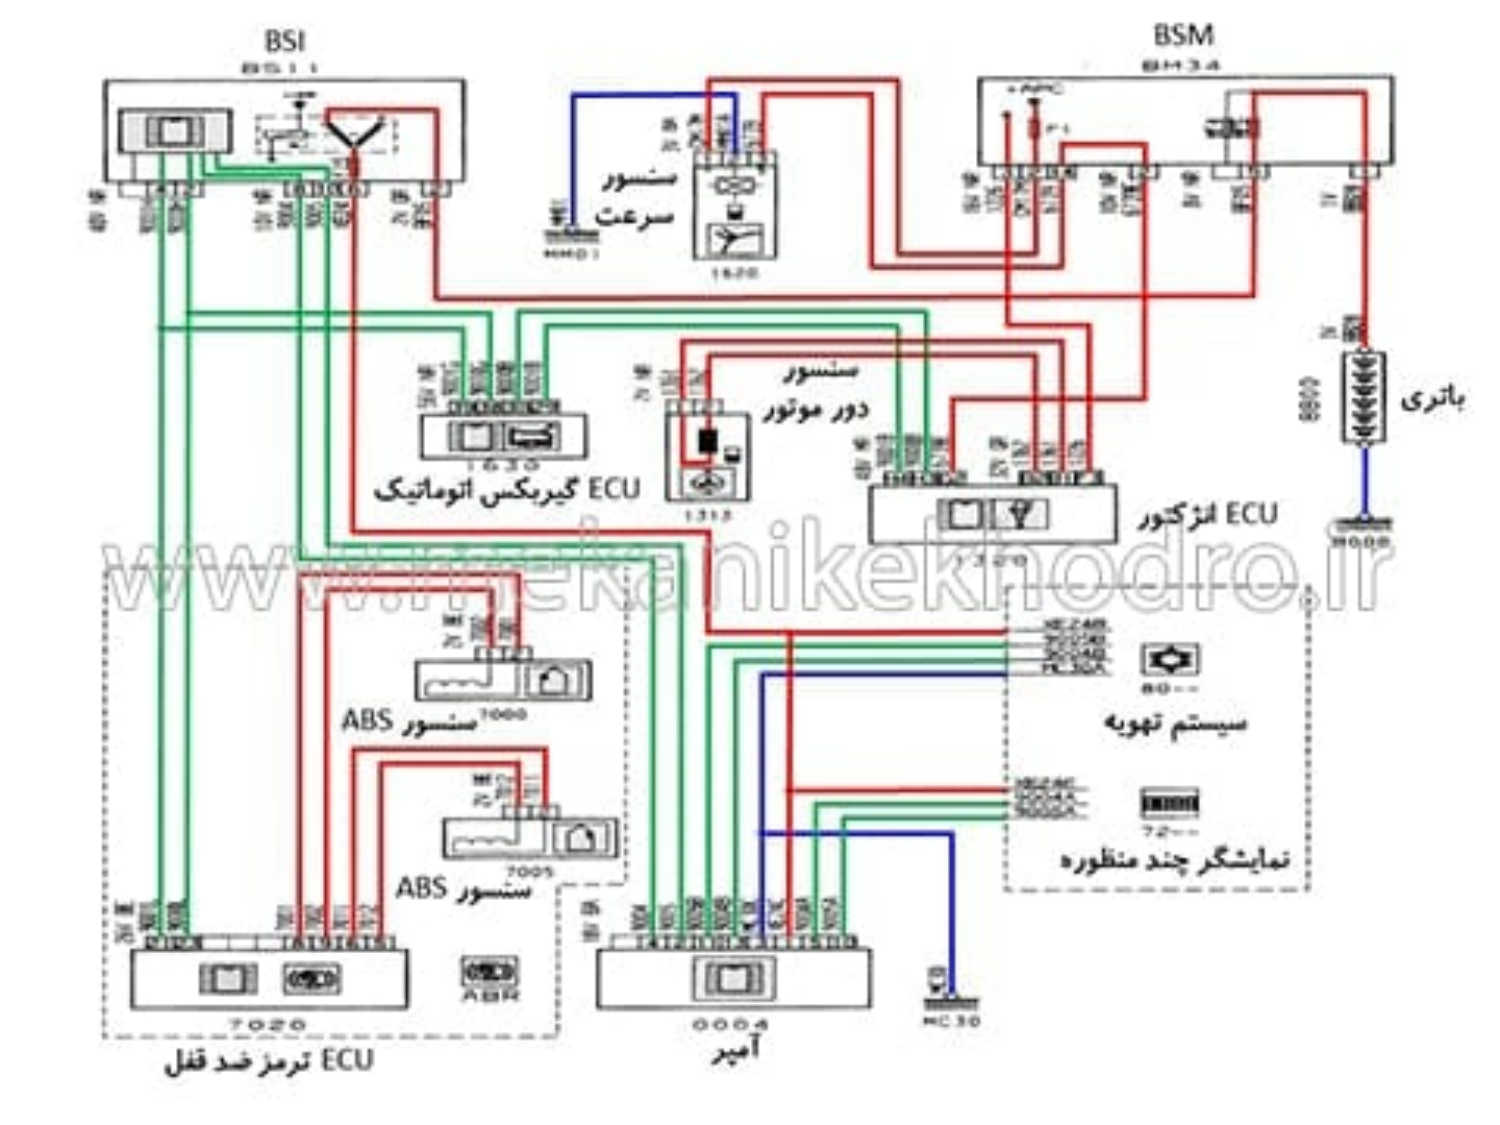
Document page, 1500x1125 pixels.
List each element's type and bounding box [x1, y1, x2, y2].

list [0, 0, 1500, 1125]
